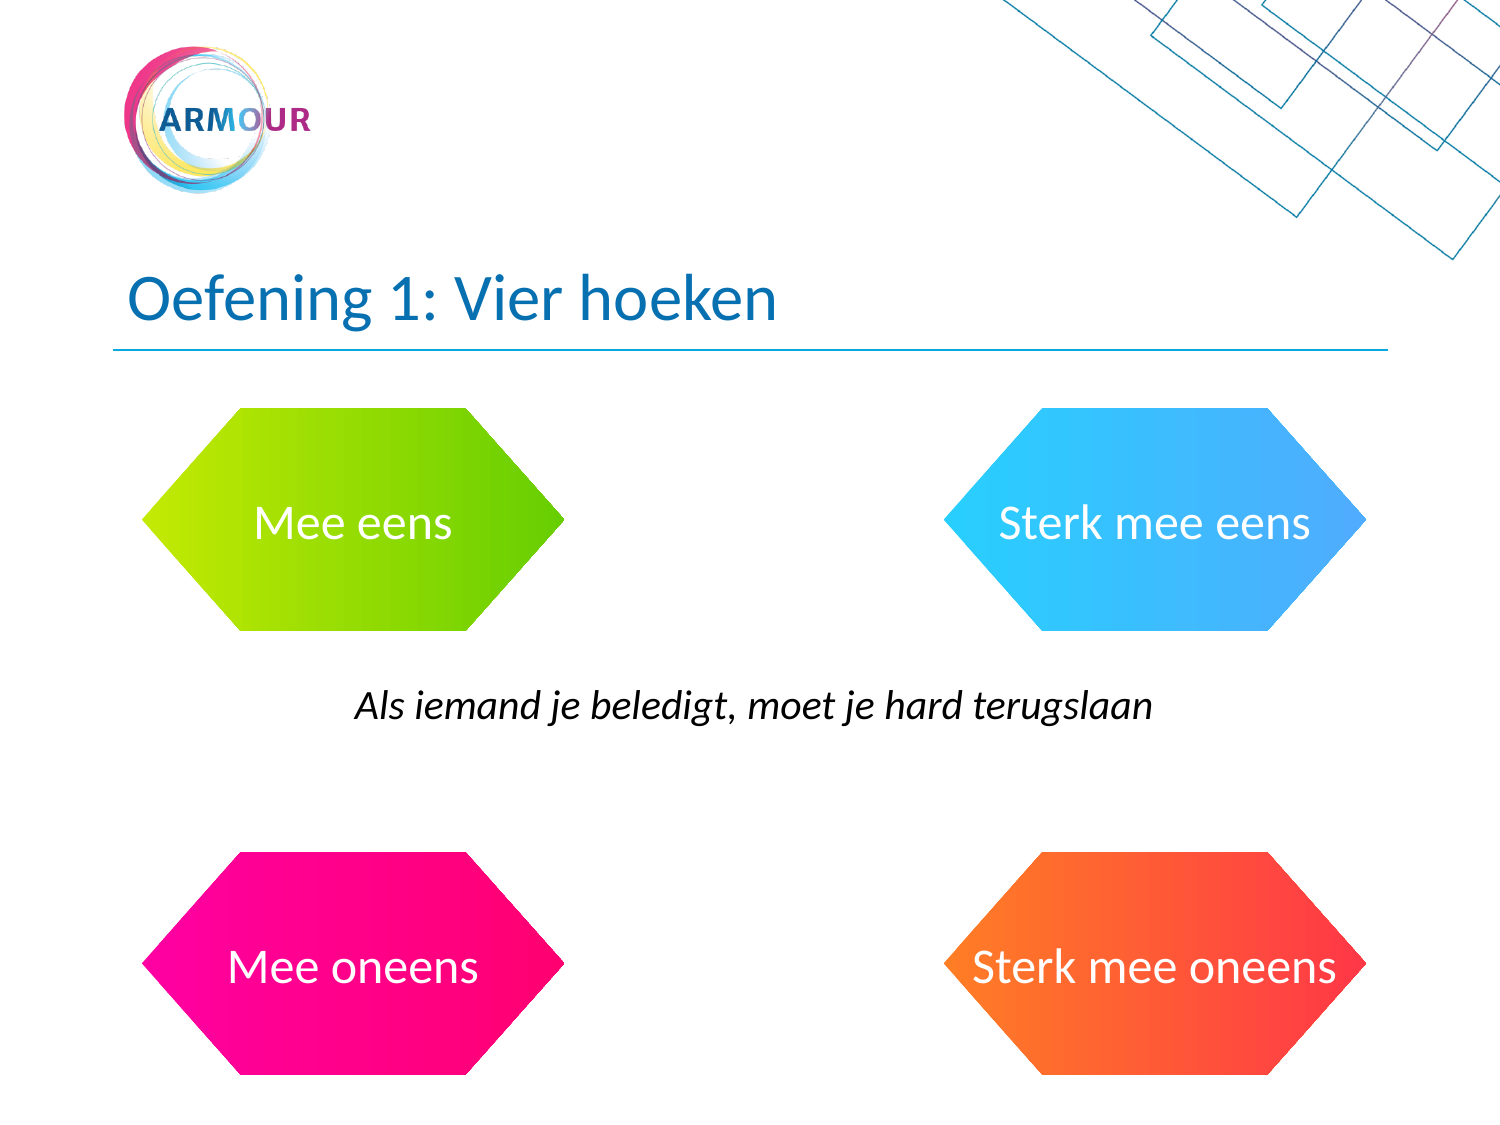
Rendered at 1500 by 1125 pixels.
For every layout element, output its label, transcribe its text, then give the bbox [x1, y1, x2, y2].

picture [112, 39, 323, 200]
text_box Mee oneens [141, 852, 565, 1075]
title Oefening 1: Vier hoeken [112, 237, 1388, 350]
text_box Mee eens [141, 408, 565, 632]
text_box Sterk mee eens [943, 408, 1366, 632]
picture [912, 0, 1500, 316]
text_box Als iemand je beledigt, moet je hard terugslaan [334, 670, 1175, 735]
text_box Sterk mee oneens [943, 852, 1366, 1075]
